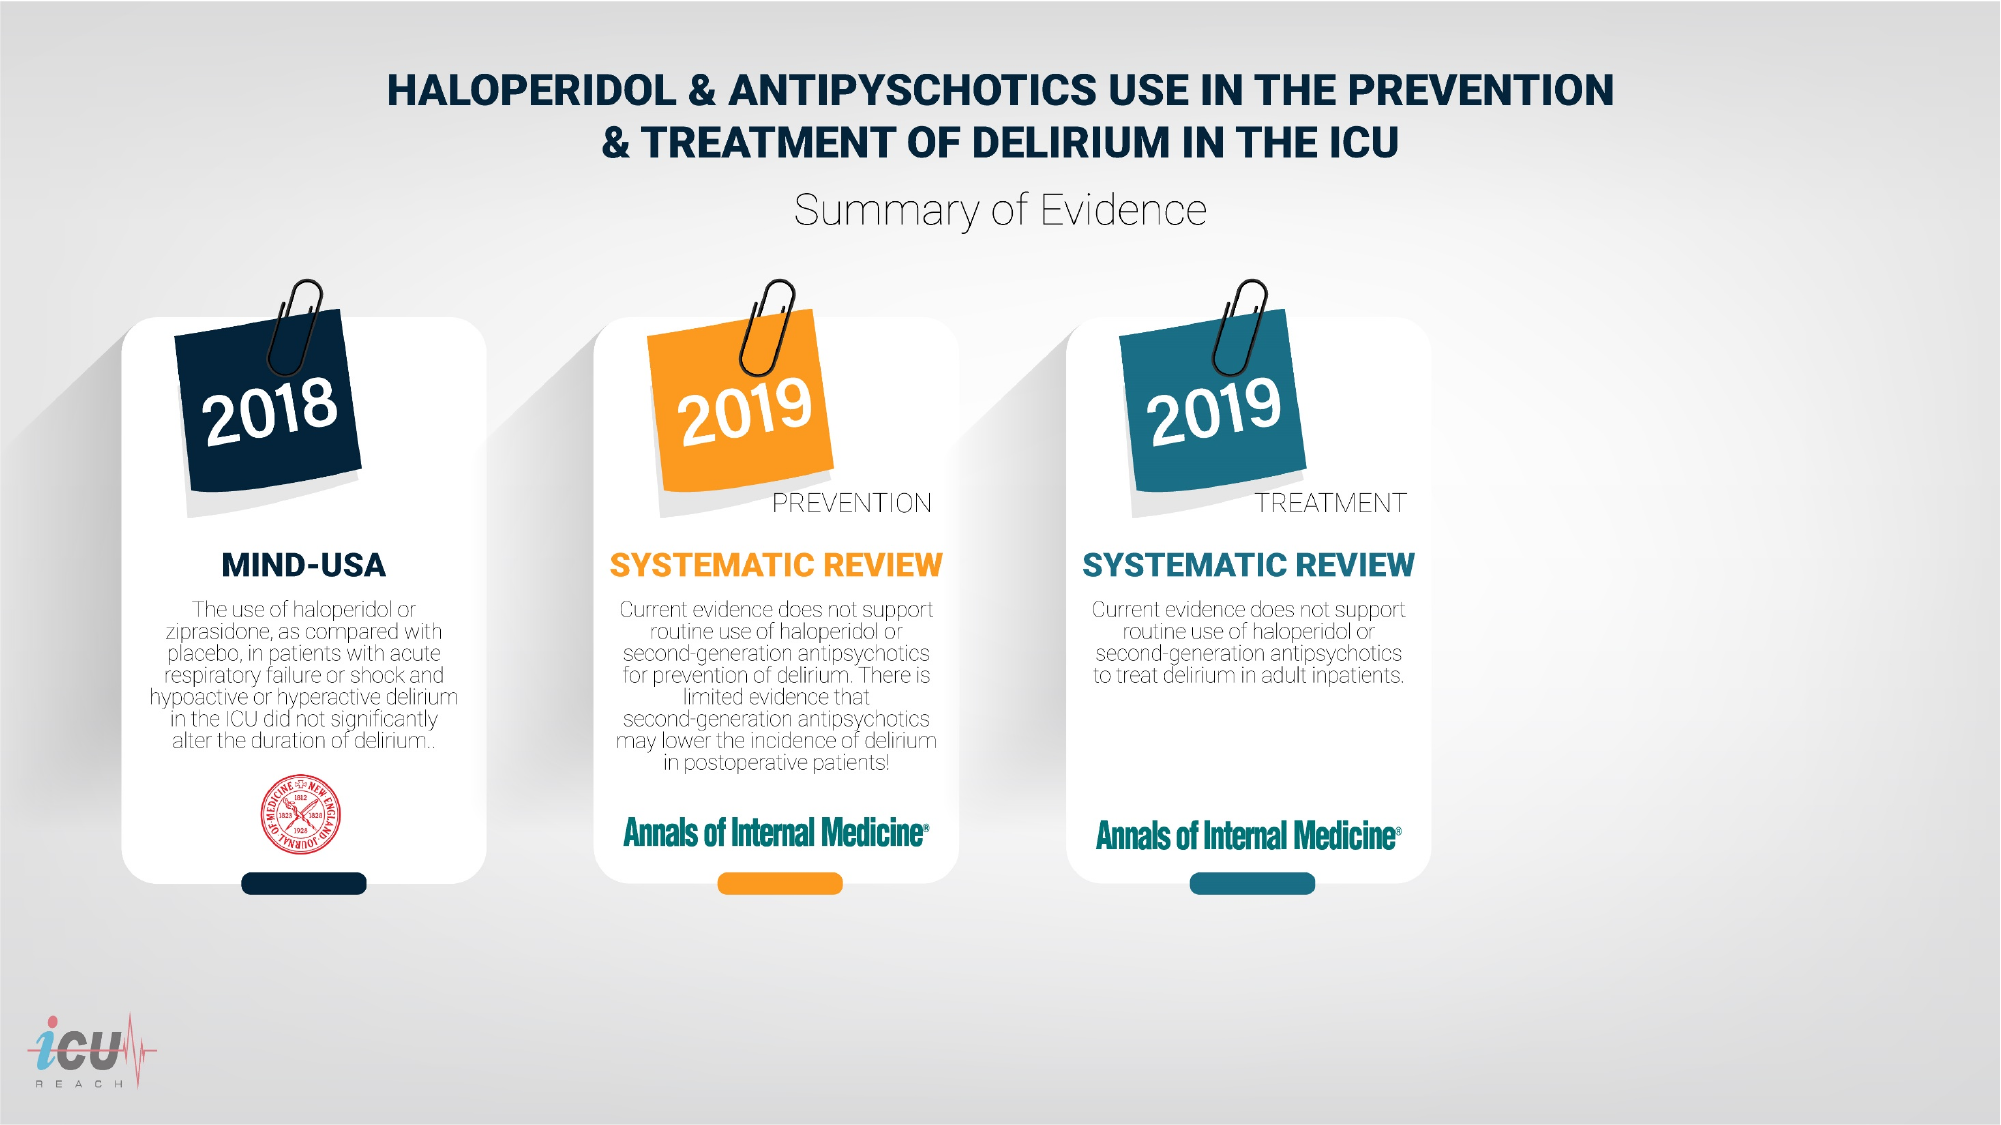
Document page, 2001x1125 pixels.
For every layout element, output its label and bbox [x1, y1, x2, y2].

list [0, 0, 2000, 1125]
